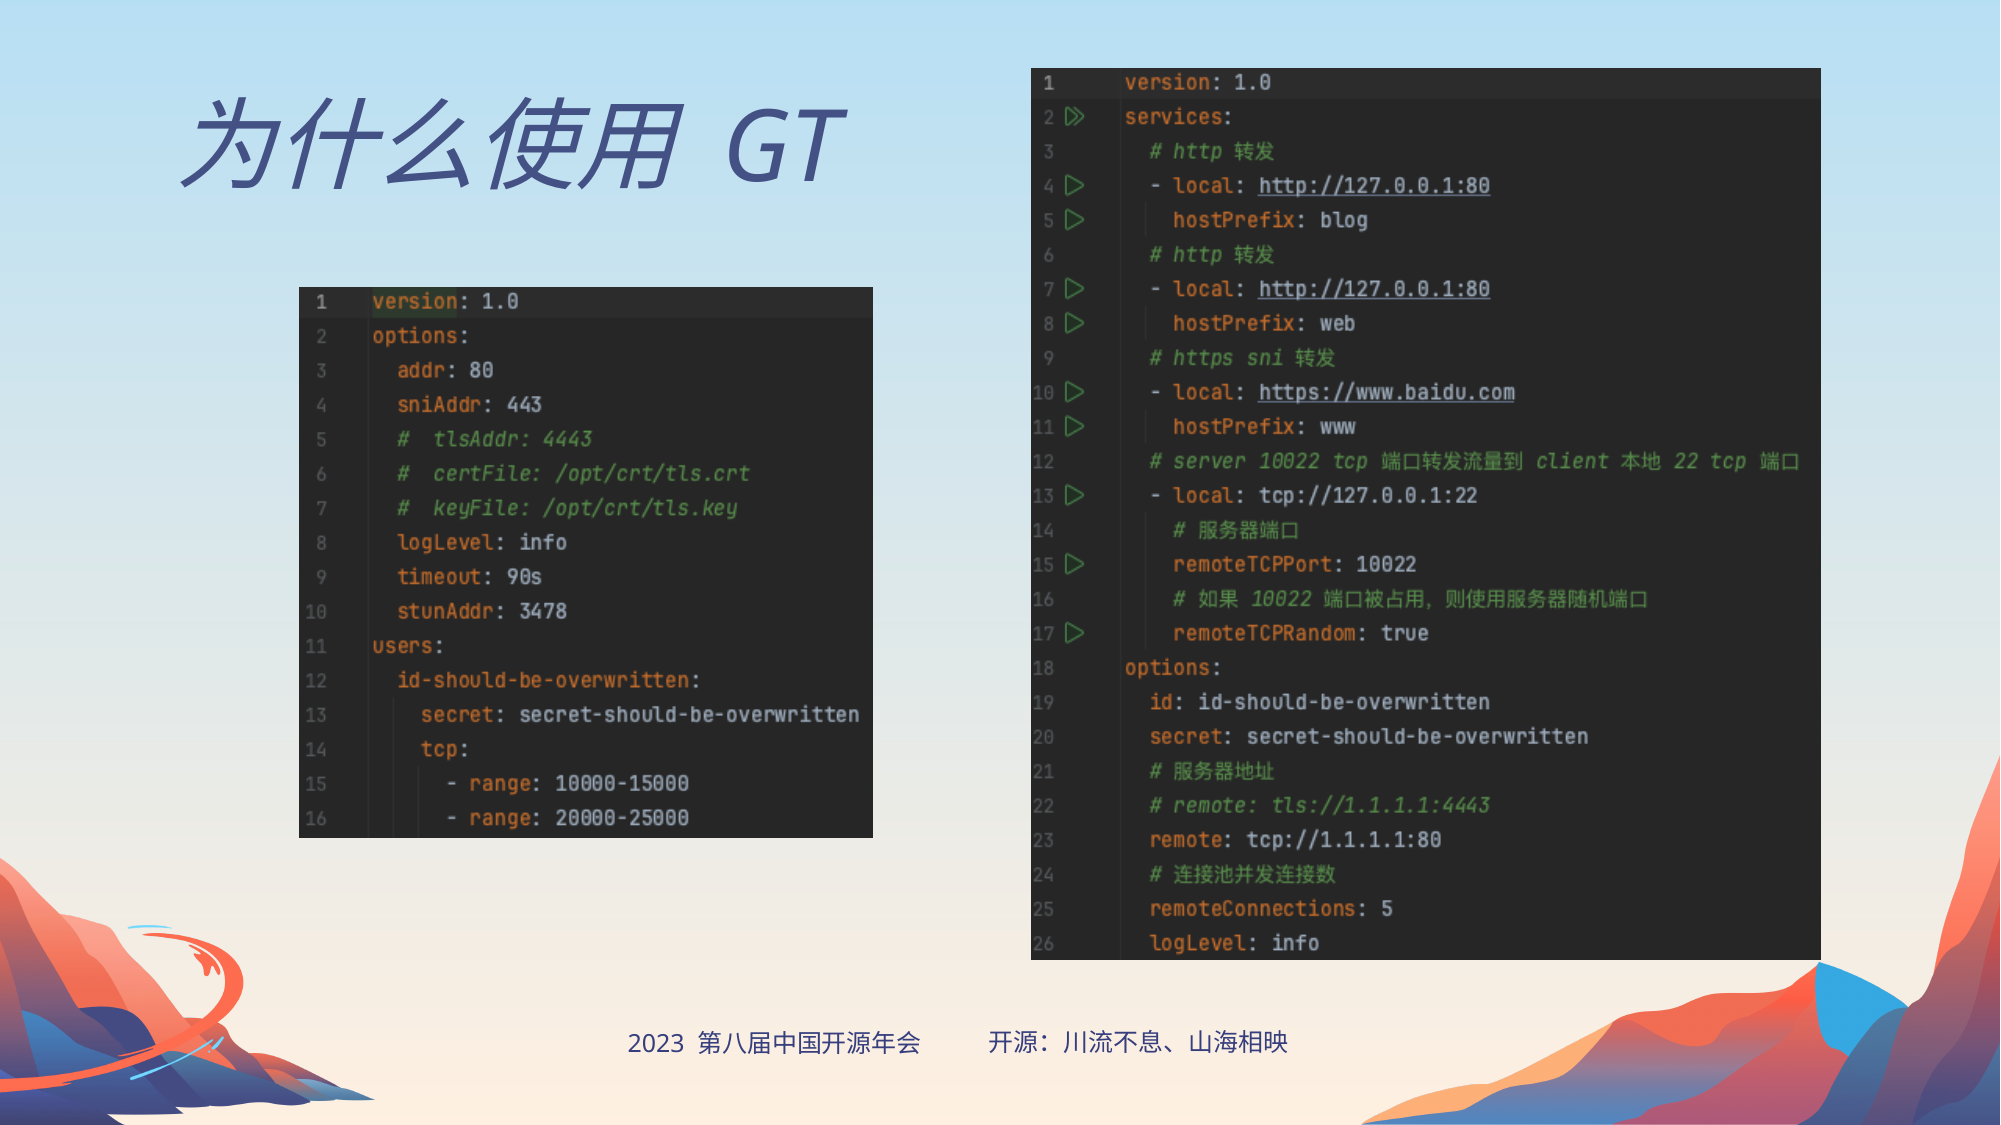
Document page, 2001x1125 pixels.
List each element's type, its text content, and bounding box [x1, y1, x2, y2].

text_box 为什么使用 GT [160, 68, 1031, 230]
picture [299, 287, 873, 838]
picture [0, 850, 375, 1125]
picture [1031, 68, 2000, 1125]
